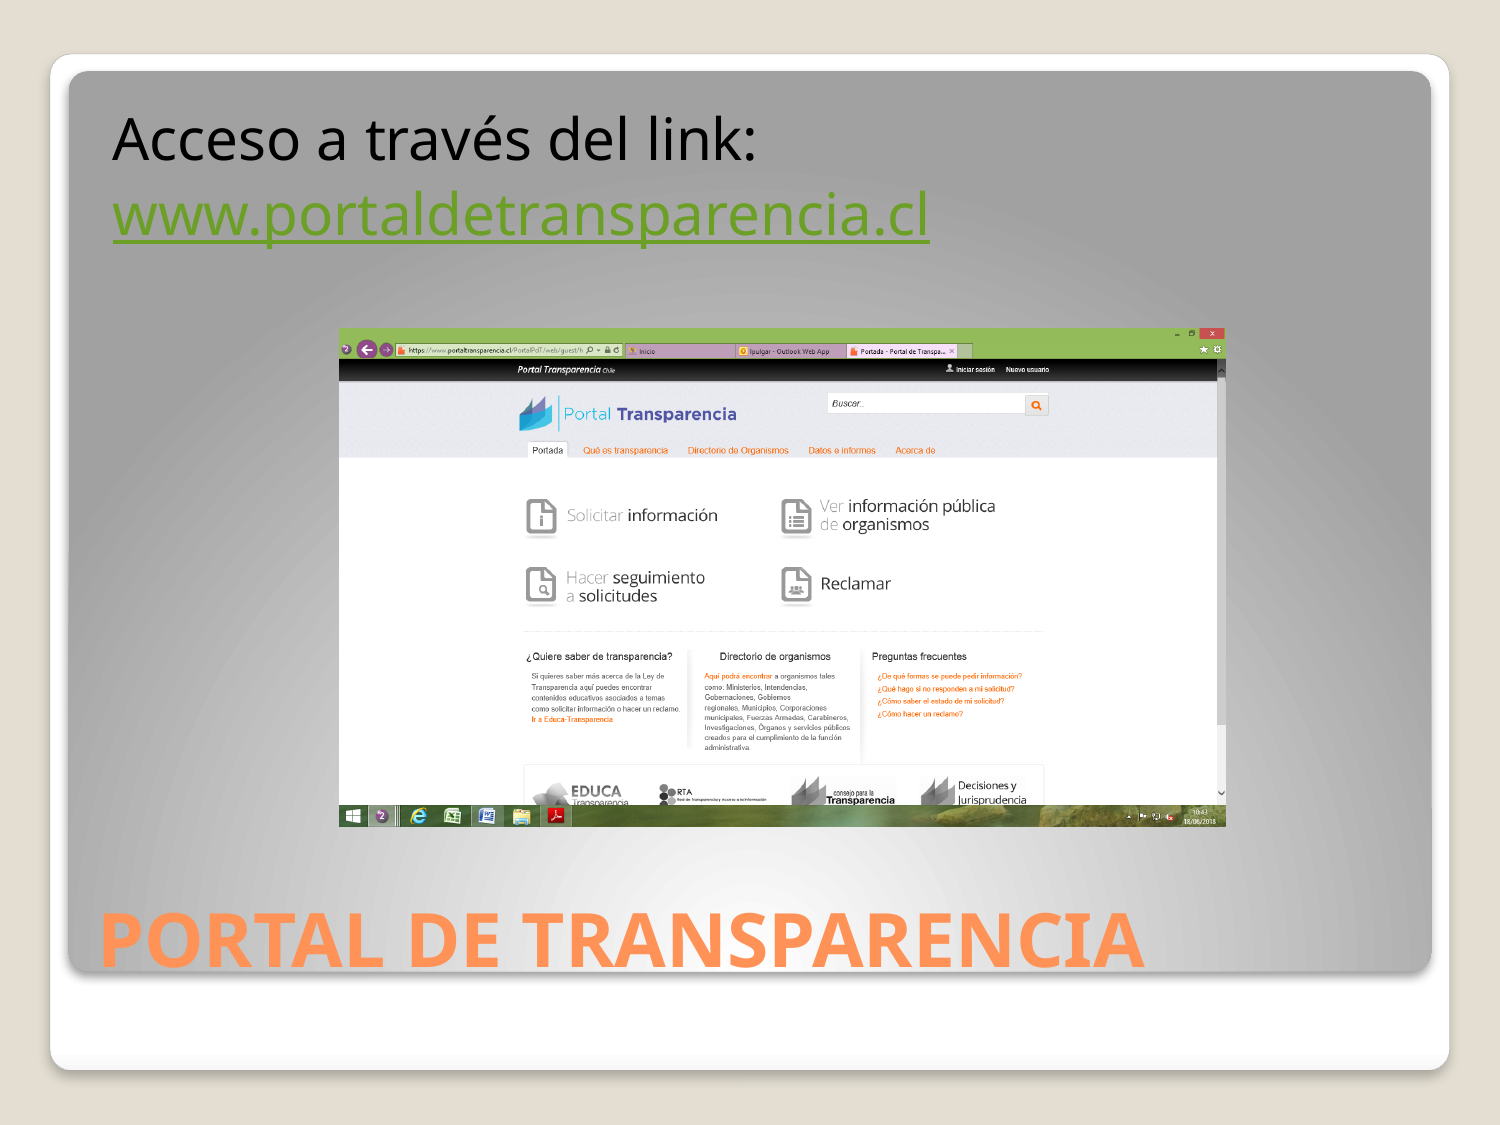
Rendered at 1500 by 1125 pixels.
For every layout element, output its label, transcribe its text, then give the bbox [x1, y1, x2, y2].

picture [339, 327, 1226, 827]
title PORTAL DE TRANSPARENCIA [82, 817, 1425, 990]
list Acceso a través del link: www.portaldetransparencia.cl [82, 86, 1425, 774]
